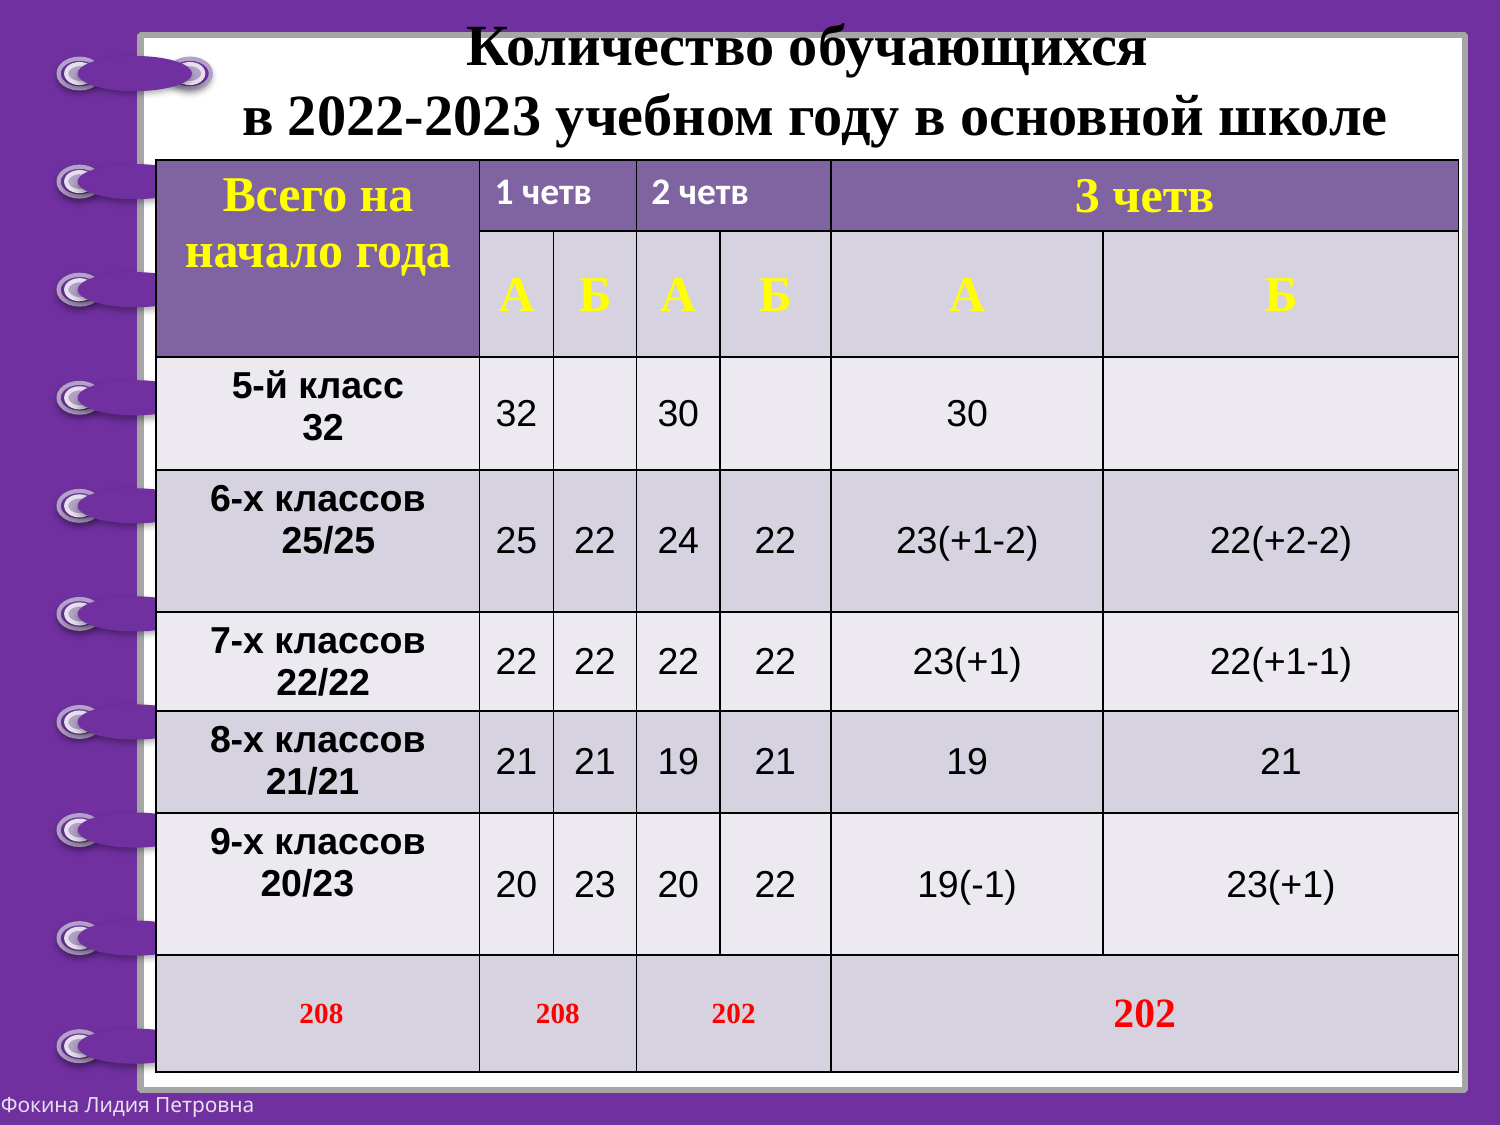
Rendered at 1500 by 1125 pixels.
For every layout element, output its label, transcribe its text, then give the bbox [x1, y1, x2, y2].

table_cell Б [554, 232, 636, 356]
table_cell 22 [721, 471, 830, 611]
table_cell 23(+1) [832, 613, 1102, 710]
table_cell Б [1104, 232, 1458, 356]
table_cell А [637, 232, 719, 356]
table_cell 208 [157, 956, 479, 1071]
table_cell 22 [554, 613, 636, 710]
table_cell 23(+1) [1104, 814, 1458, 954]
table_cell 21 [721, 712, 830, 812]
table_cell 22 [554, 471, 636, 611]
table_cell 22 [637, 613, 719, 710]
table_header 3 четв [832, 161, 1458, 230]
table_cell А [480, 232, 553, 356]
table_cell 19 [832, 712, 1102, 812]
table_cell [721, 358, 830, 469]
table_cell 6-х классов 25/25 [157, 471, 479, 611]
table_cell 202 [832, 956, 1458, 1071]
table_cell 32 [480, 358, 553, 469]
table_cell 20 [637, 814, 719, 954]
table_header 1 четв [480, 161, 636, 230]
table_cell 21 [554, 712, 636, 812]
table_cell 22(+1-1) [1104, 613, 1458, 710]
table_cell 30 [832, 358, 1102, 469]
table_cell Б [721, 232, 830, 356]
table_cell 23(+1-2) [832, 471, 1102, 611]
table_cell [1104, 358, 1458, 469]
table_cell 20 [480, 814, 553, 954]
table_cell 8-х классов 21/21 [157, 712, 479, 812]
table_cell 21 [480, 712, 553, 812]
title Количество обучающихся в 2022-2023 учебном году в основной школе [171, 0, 1459, 159]
table_cell 25 [480, 471, 553, 611]
table_cell 5-й класс 32 [157, 358, 479, 469]
table_cell 208 [480, 956, 636, 1071]
table_cell 24 [637, 471, 719, 611]
table_header 2 четв [637, 161, 830, 230]
table_header Всего на начало года [157, 161, 479, 356]
table_cell [554, 358, 636, 469]
table_cell 202 [637, 956, 830, 1071]
table_cell 23 [554, 814, 636, 954]
table_cell 22 [721, 814, 830, 954]
table_cell 22 [721, 613, 830, 710]
table_cell 30 [637, 358, 719, 469]
table_cell 19 [637, 712, 719, 812]
table_cell 19(-1) [832, 814, 1102, 954]
table_cell 22 [480, 613, 553, 710]
table_cell А [832, 232, 1102, 356]
table_cell 7-х классов 22/22 [157, 613, 479, 710]
table_cell 22(+2-2) [1104, 471, 1458, 611]
table_cell 9-х классов 20/23 [157, 814, 479, 954]
table_cell 21 [1104, 712, 1458, 812]
